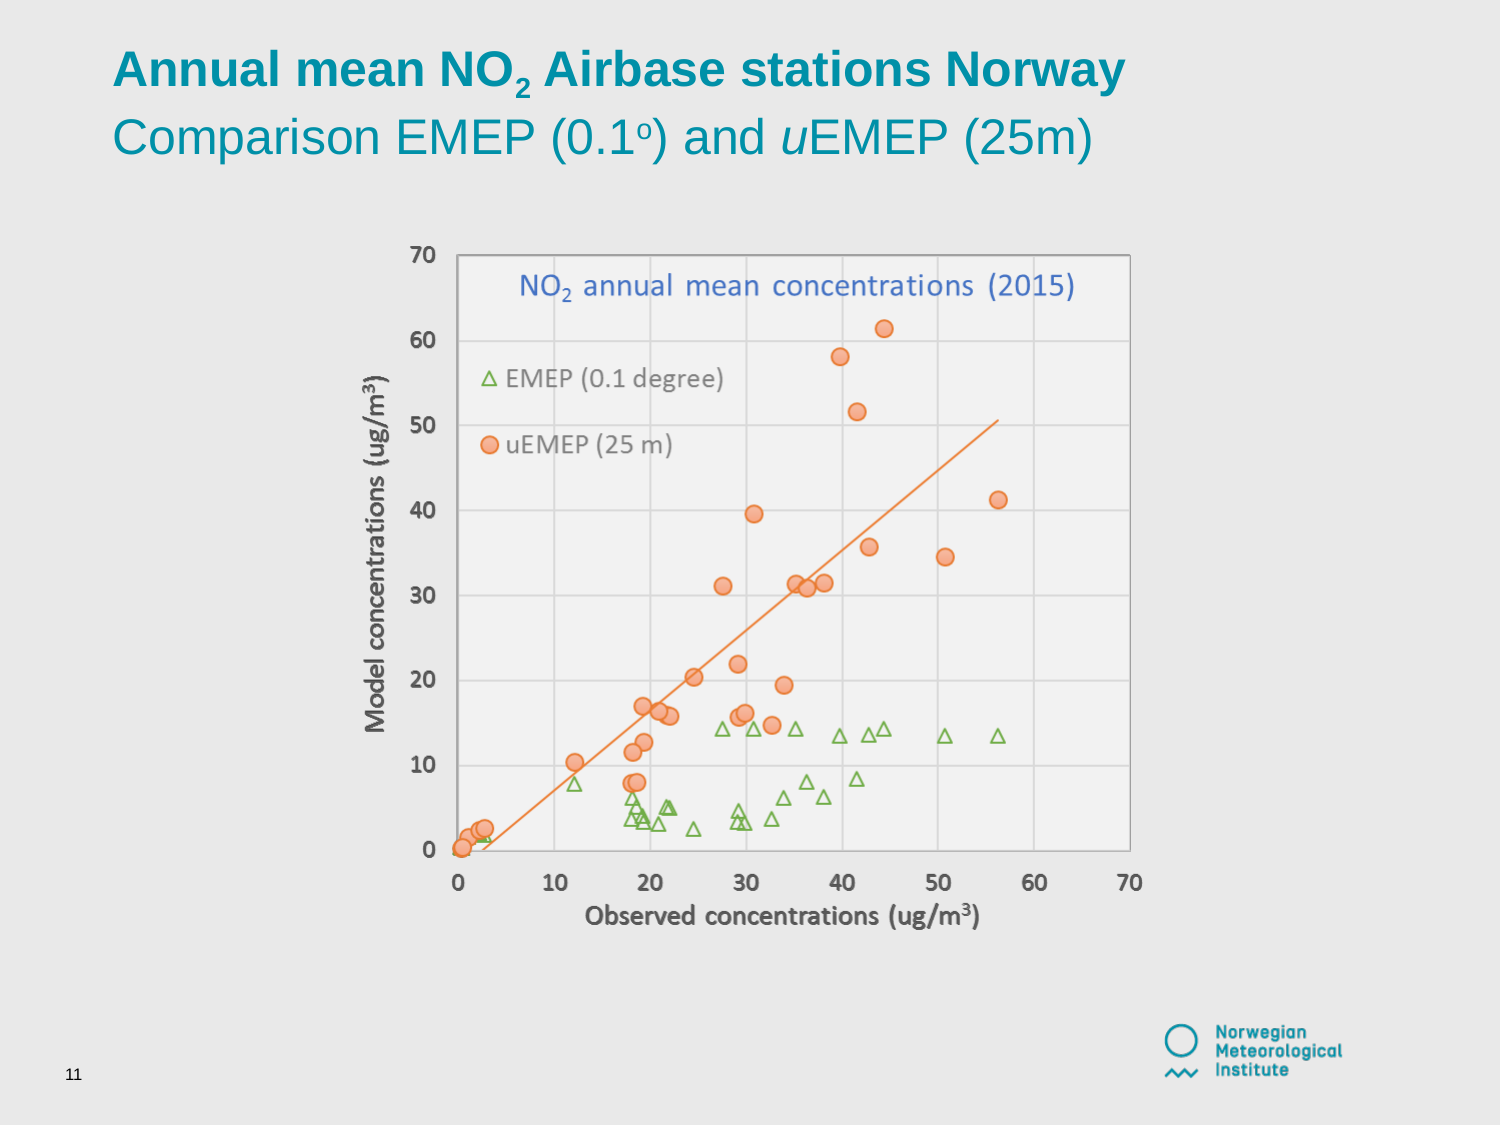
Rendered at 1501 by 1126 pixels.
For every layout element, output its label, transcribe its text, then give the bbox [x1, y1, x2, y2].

picture [336, 221, 1189, 952]
title Annual mean NO2 Airbase stations Norway Comparison EMEP (0.1o) and uEMEP (25m) [112, 39, 1412, 161]
slide_number 11 [65, 1063, 142, 1084]
picture [1123, 988, 1501, 1126]
